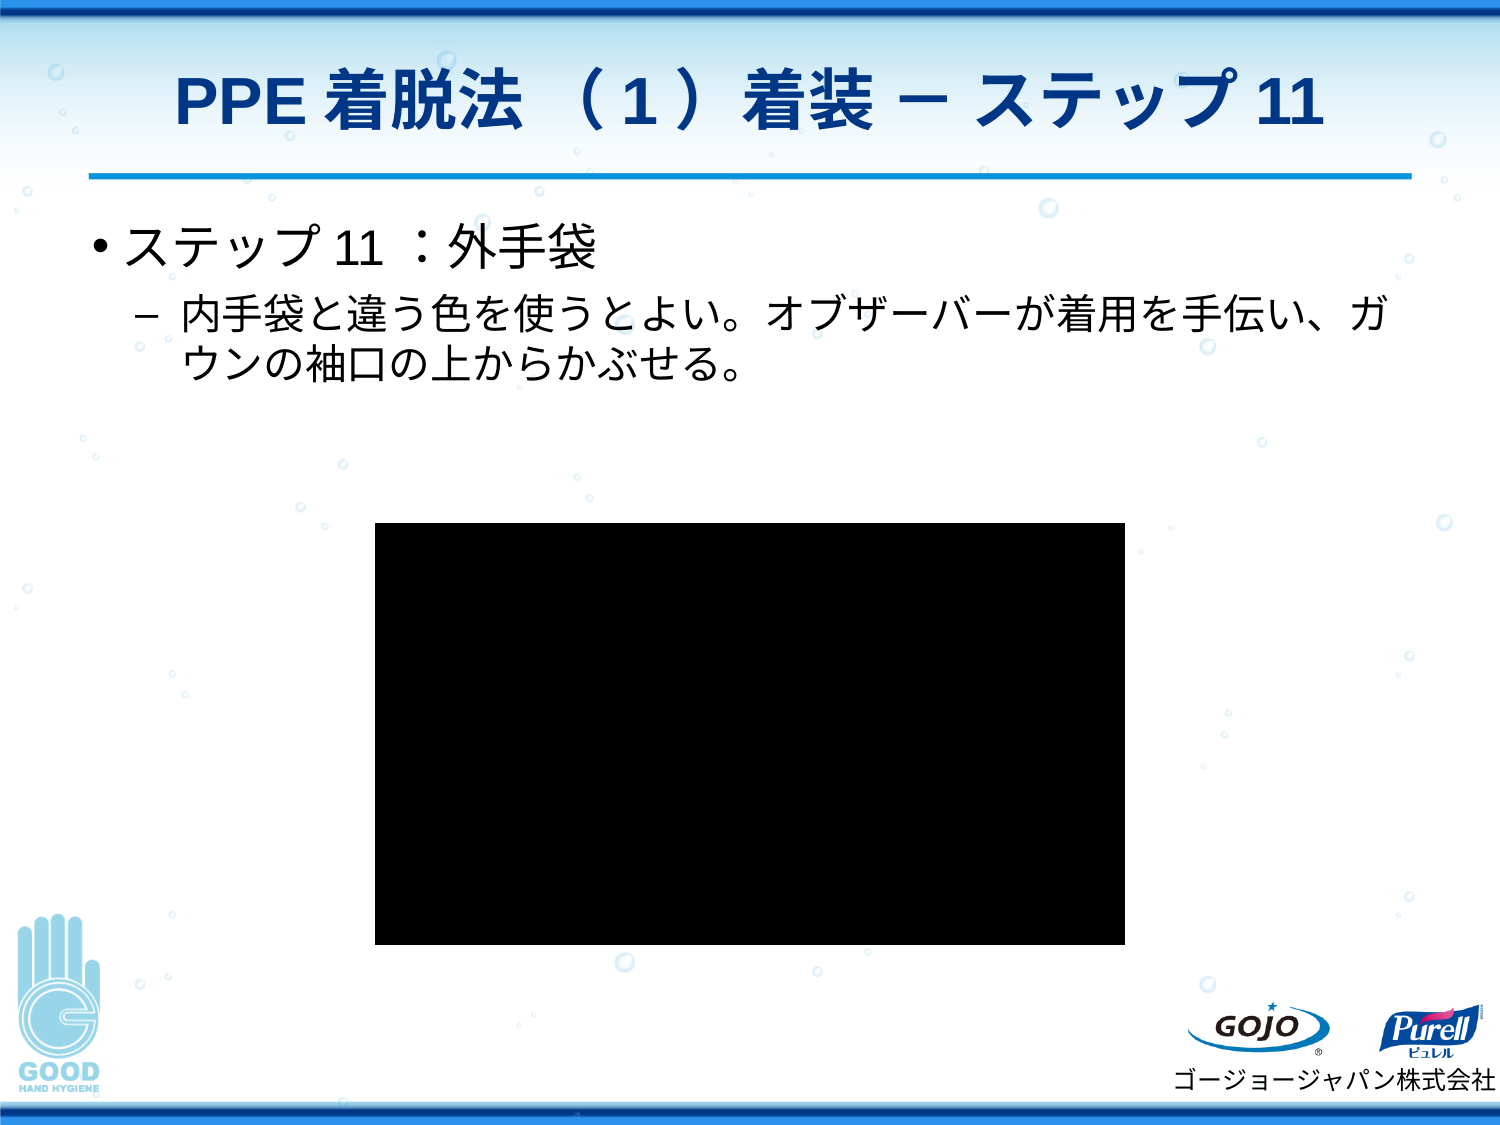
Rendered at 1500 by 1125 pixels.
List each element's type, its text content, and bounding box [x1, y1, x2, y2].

title PPE着脱法 （1）着装 － ステップ11 [76, 17, 1424, 178]
picture [0, 0, 1500, 1125]
list ステップ11：外手袋 内手袋と違う色を使うとよい。オブザーバーが着用を手伝い、ガウンの袖口の上からかぶせる。 [76, 208, 1424, 394]
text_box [374, 522, 1126, 946]
